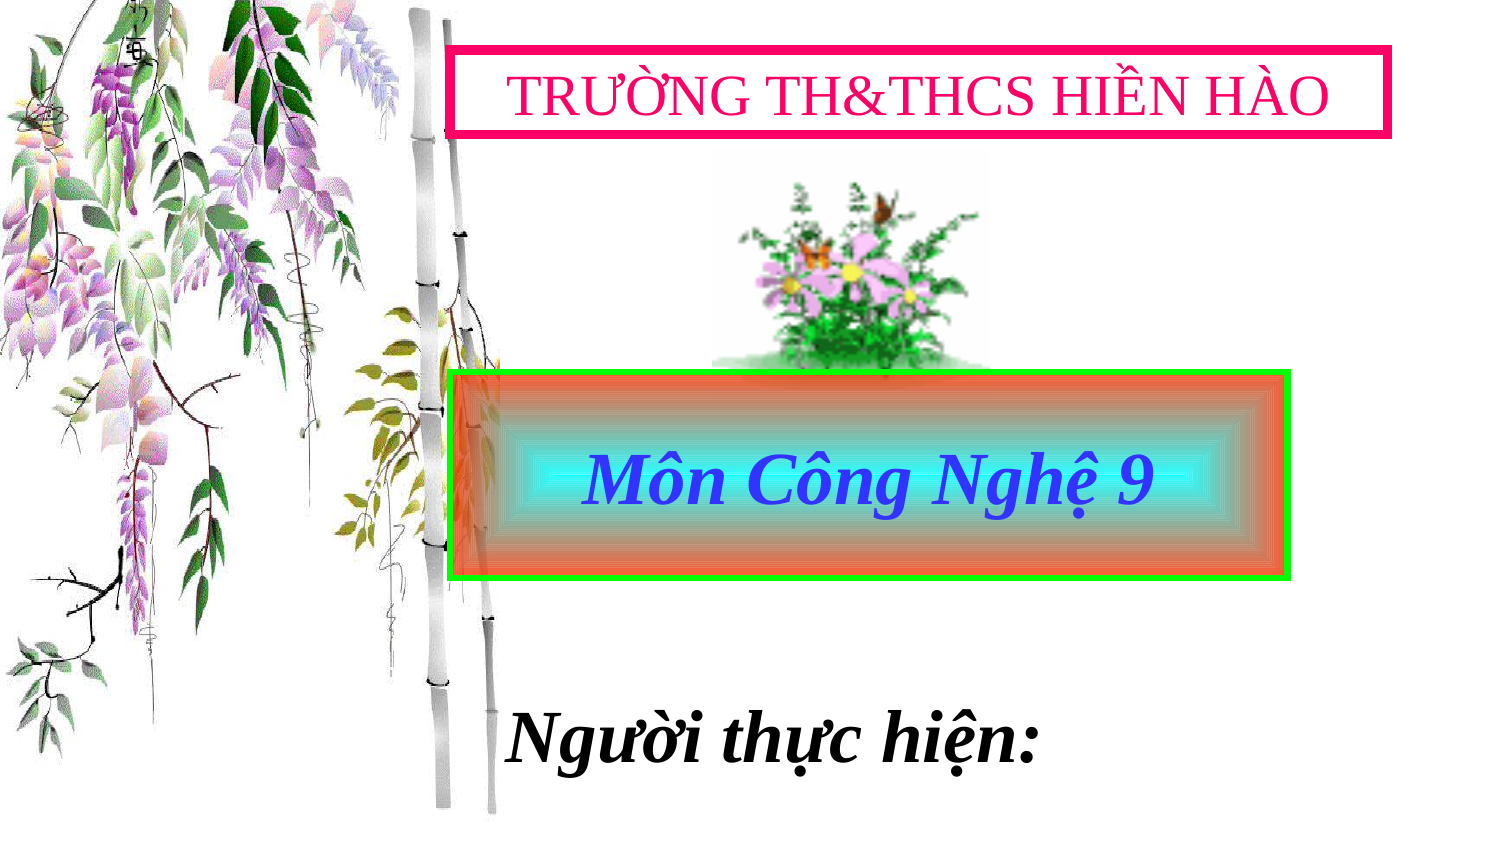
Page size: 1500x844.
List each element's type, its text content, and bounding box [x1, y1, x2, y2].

picture [0, 0, 501, 844]
text_box TRƯỜNG TH&THCS HIỀN HÀO [504, 50, 1388, 135]
text_box Môn Công Nghệ 9 [504, 371, 1288, 579]
text_box Người thực hiện: [504, 679, 1350, 785]
picture [712, 149, 990, 404]
